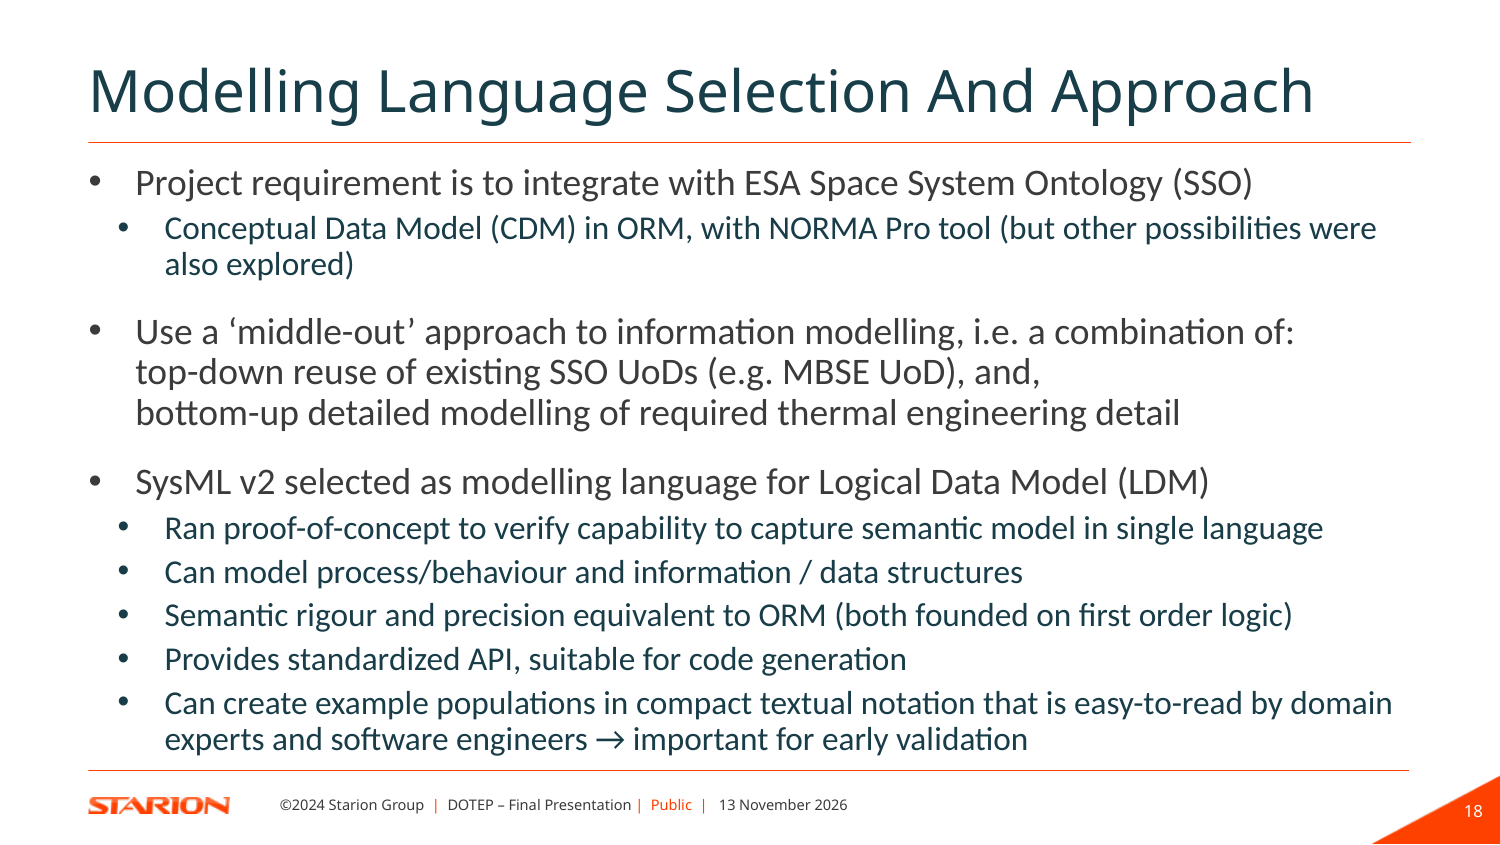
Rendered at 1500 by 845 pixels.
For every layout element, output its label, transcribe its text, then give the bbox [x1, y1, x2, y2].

picture [1372, 775, 1500, 844]
list Project requirement is to integrate with ESA Space System Ontology (SSO) Conceptual Data Model (CDM) in ORM, with NORMA Pro tool (but other possibilities were also explored) Use a ‘middle-out’ approach to information modelling, i.e. a combination of: top-down reuse of existing SSO UoDs (e.g. MBSE UoD), and, bottom-up detailed modelling of required thermal engineering detail SysML v2 selected as modelling language for Logical Data Model (LDM) Ran proof-of-concept to verify capability to capture semantic model in single language Can model process/behaviour and information / data structures Semantic rigour and precision equivalent to ORM (both founded on first order logic) Provides standardized API, suitable for code generation Can create example populations in compact textual notation that is easy-to-read by domain experts and software engineers → important for early validation [88, 155, 1412, 721]
picture [88, 797, 230, 814]
list Modelling Language Selection And Approach [88, 62, 1412, 143]
